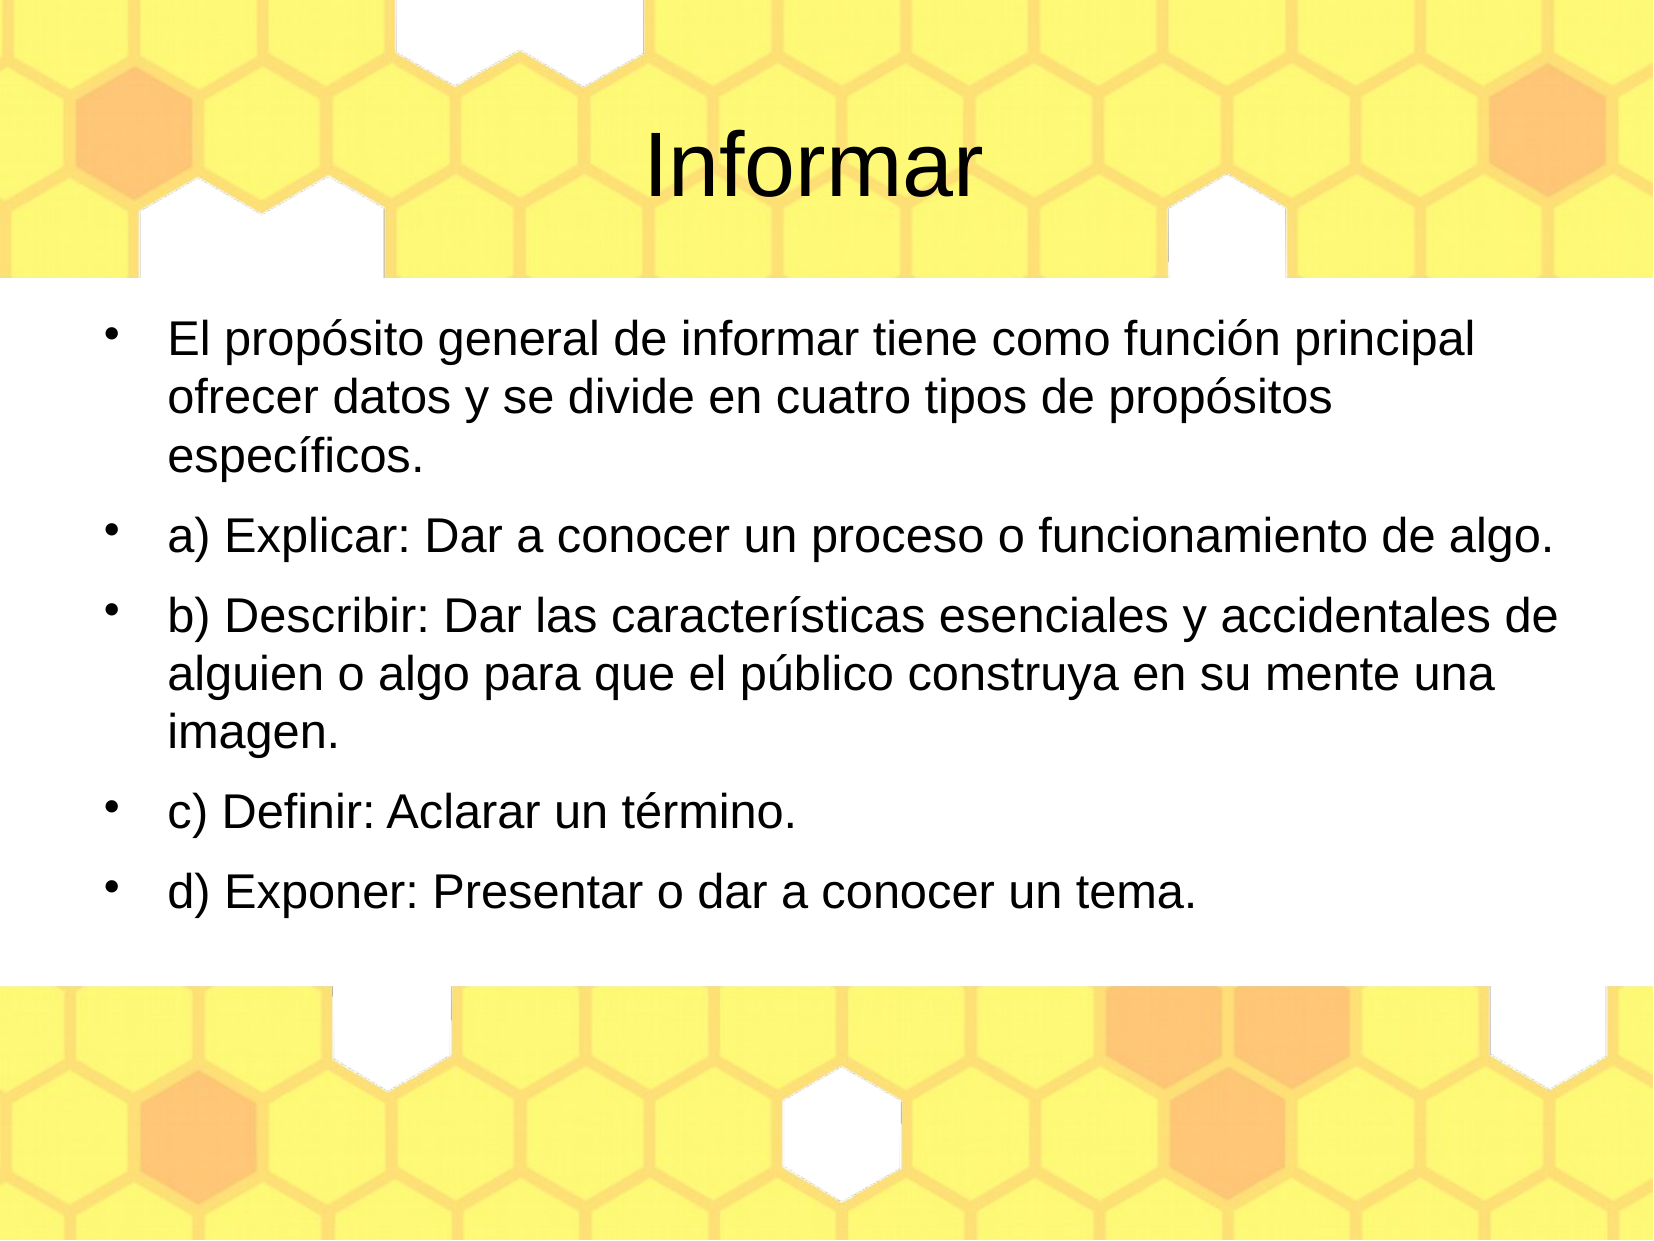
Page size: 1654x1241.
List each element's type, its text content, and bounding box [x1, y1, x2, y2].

text_box Informar [82, 35, 1571, 284]
picture [0, 0, 1653, 278]
picture [0, 986, 1653, 1240]
text_box El propósito general de informar tiene como función principal ofrecer datos y se divide en cuatro tipos de propósitos específicos. a) Explicar: Dar a conocer un proceso o funcionamiento de algo. b) Describir: Dar las características esenciales y accidentales de alguien o algo para que el público construya en su mente una imagen. c) Definir: Aclarar un término. d) Exponer: Presentar o dar a conocer un tema. [82, 307, 1571, 933]
